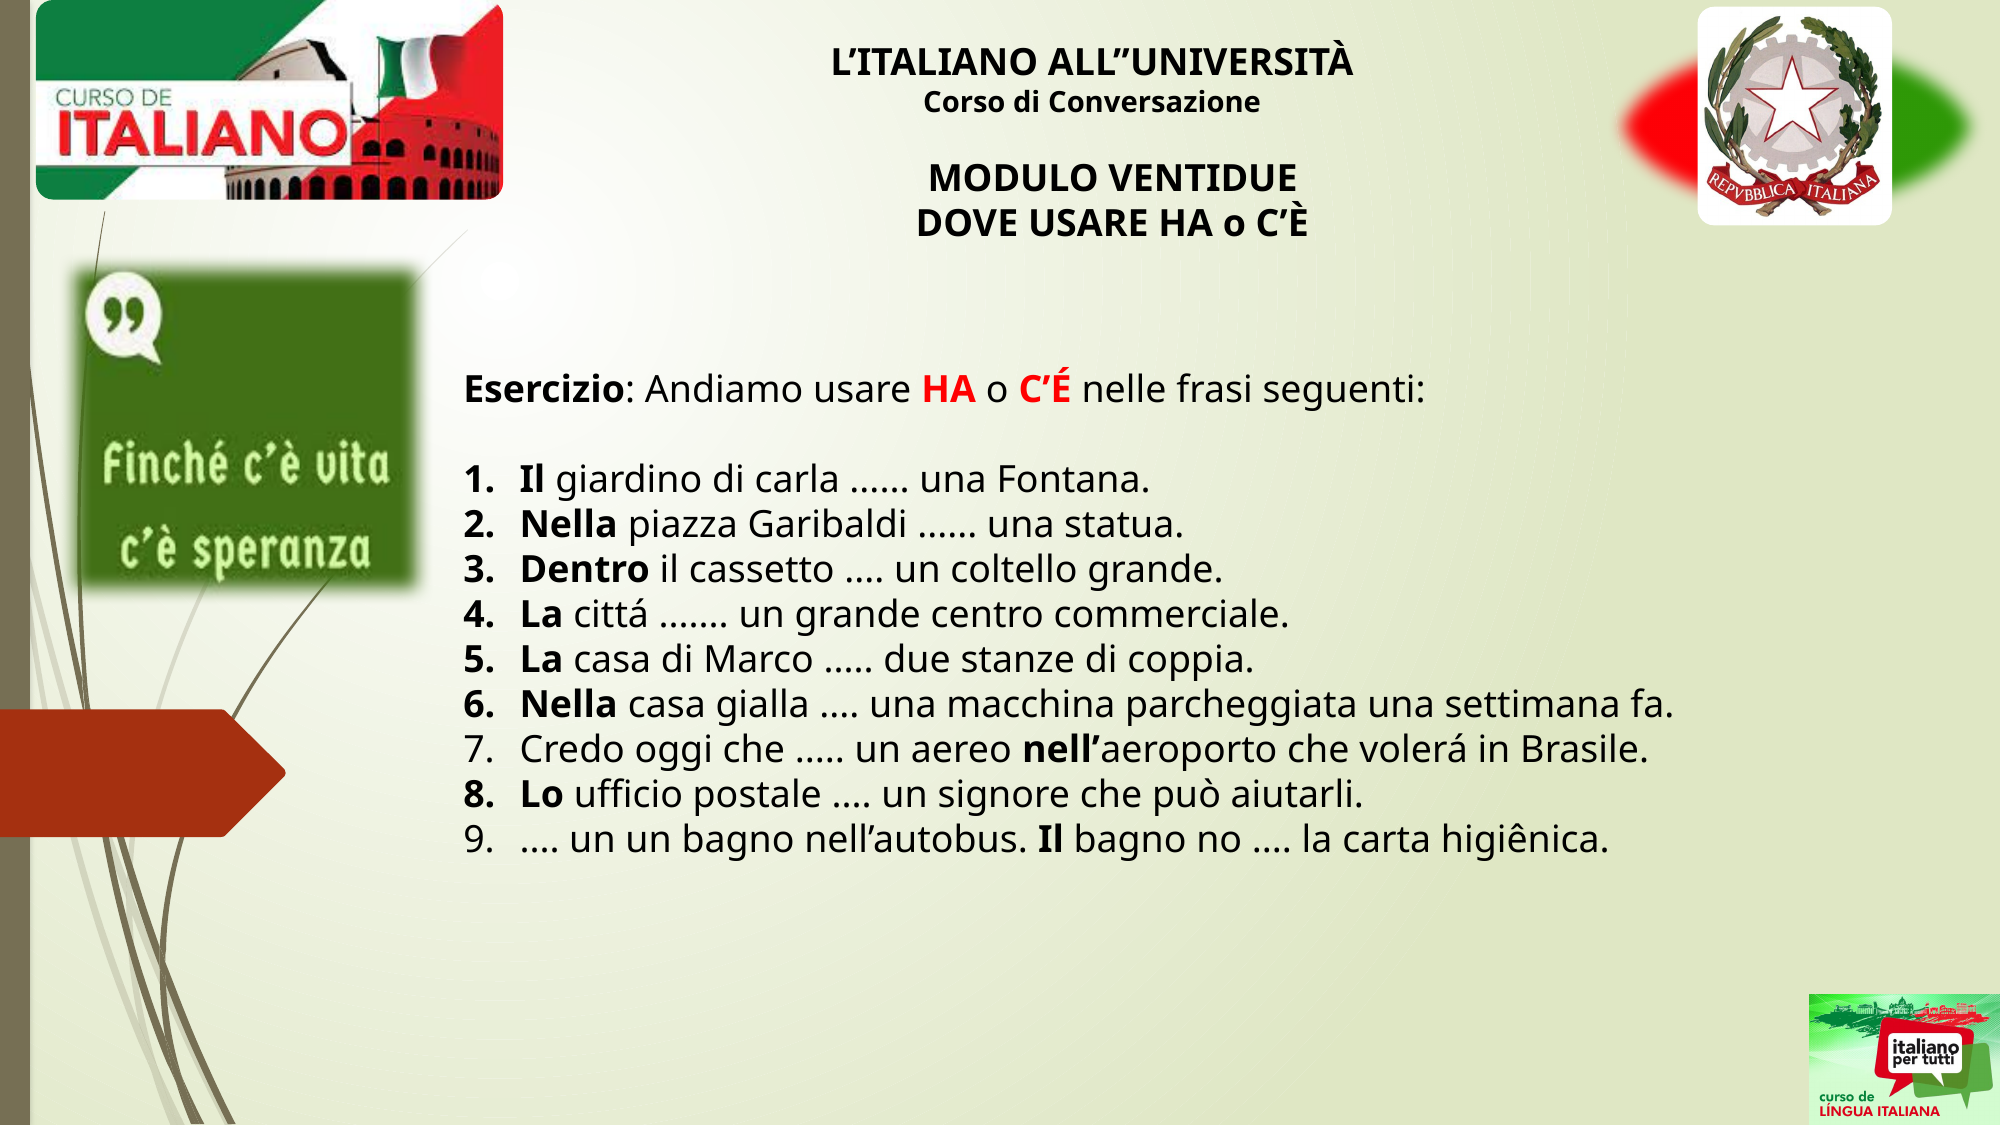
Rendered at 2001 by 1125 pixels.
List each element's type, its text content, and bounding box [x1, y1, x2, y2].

picture [57, 252, 434, 606]
text_box MODULO VENTIDUE DOVE USARE HA o C’È [829, 146, 1396, 252]
picture [1601, 6, 1991, 227]
picture [35, 0, 504, 200]
text_box L’ITALIANO ALL”UNIVERSITÀ Corso di Conversazione [777, 30, 1408, 126]
picture [1809, 993, 2000, 1125]
text_box Esercizio: Andiamo usare HA o C’É nelle frasi seguenti: Il giardino di carla ...... una Fontana. Nella piazza Garibaldi ...... una statua. Dentro il cassetto .... un coltello grande. La cittá ....... un grande centro commerciale. La casa di Marco ..... due stanze di coppia. Nella casa gialla .... una macchina parcheggiata una settimana fa. Credo oggi che ..... un aereo nell’aeroporto che volerá in Brasile. Lo ufficio postale .... un signore che può aiutarli. .... un un bagno nell’autobus. Il bagno no .... la carta higiênica. [448, 357, 1777, 958]
